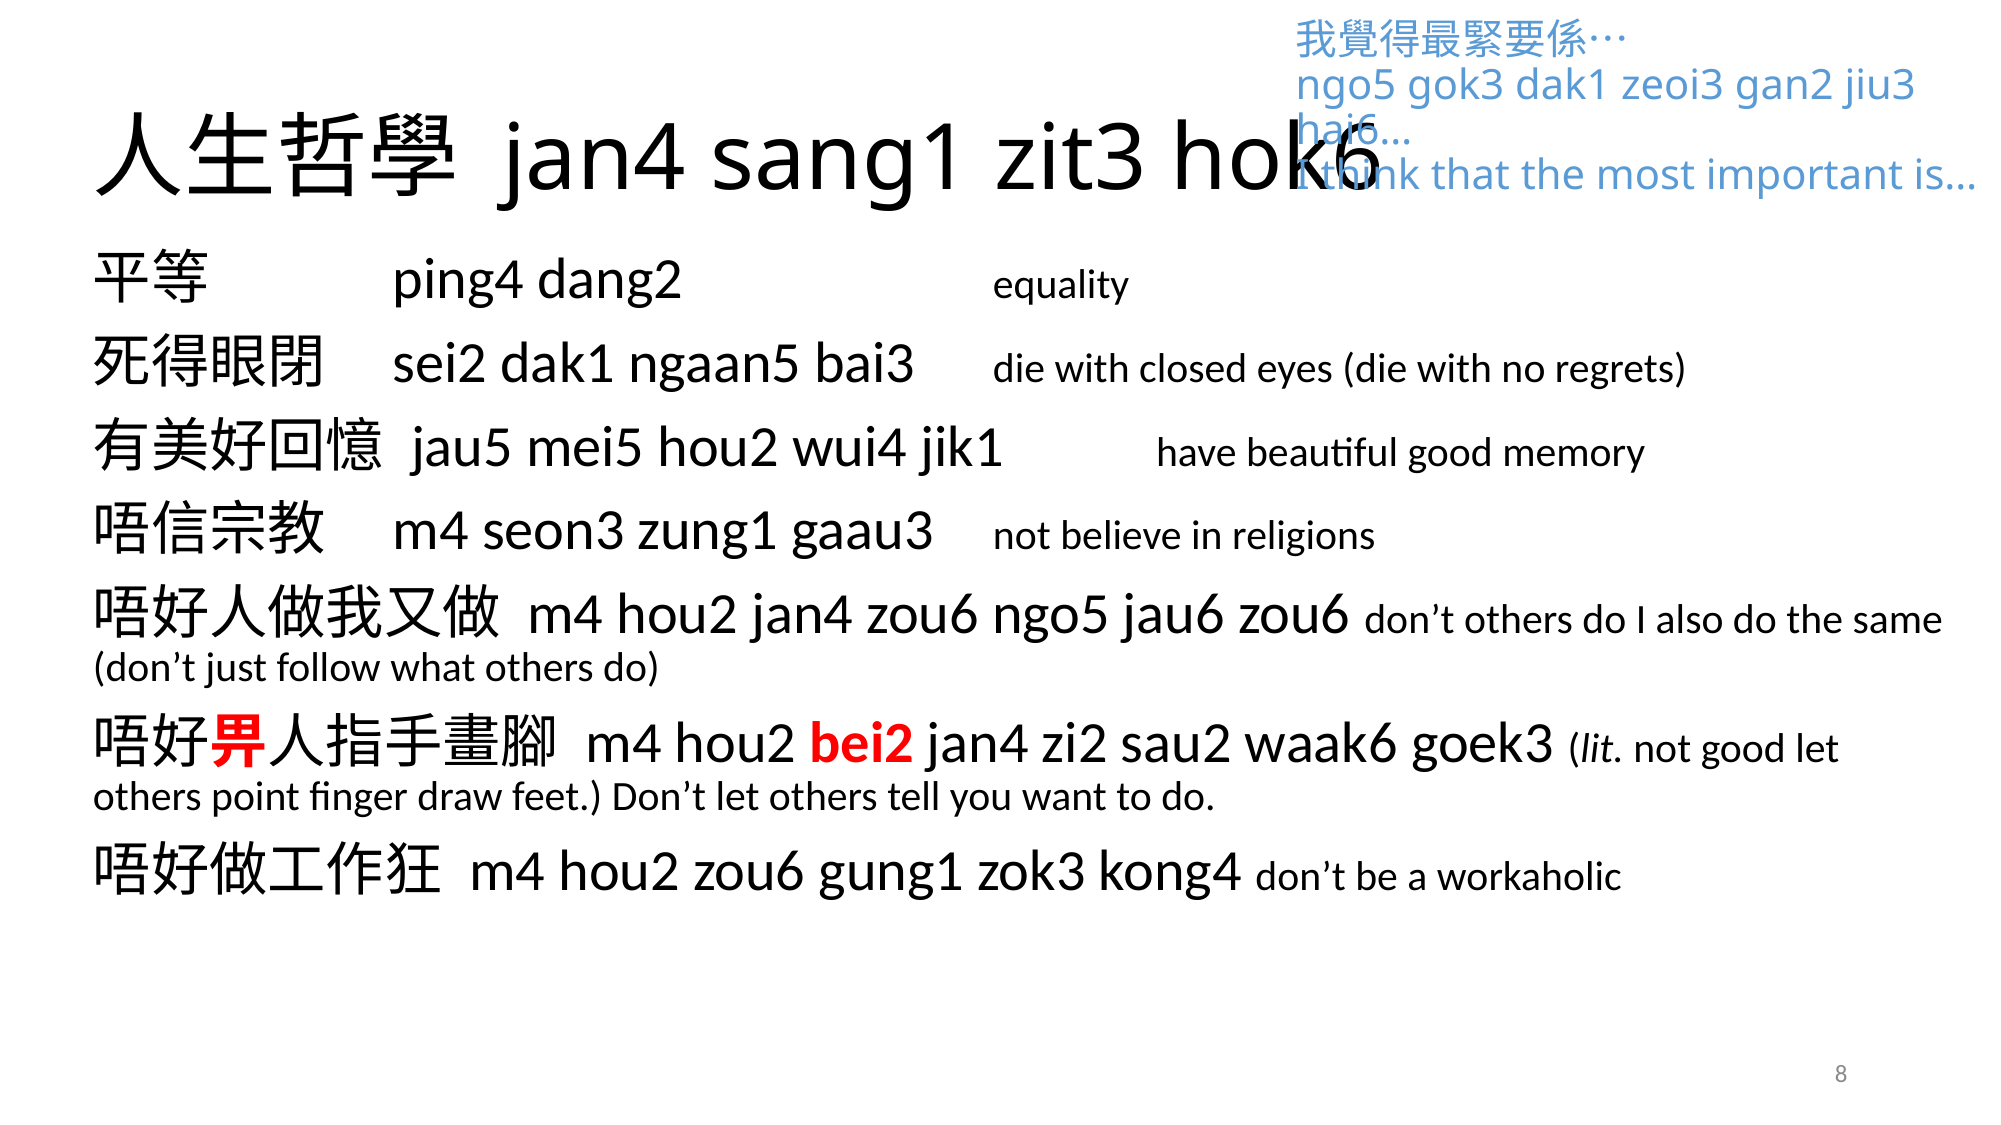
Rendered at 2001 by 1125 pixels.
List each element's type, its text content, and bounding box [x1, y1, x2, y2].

slide_number 8 [1412, 1042, 1863, 1103]
list 平等 ping4 dang2 equality 死得眼閉 sei2 dak1 ngaan5 bai3 die with closed eyes (die with no regrets) 有美好回憶 jau5 mei5 hou2 wui4 jik1 have beautiful good memory 唔信宗教 m4 seon3 zung1 gaau3 not believe in religions 唔好人做我又做 m4 hou2 jan4 zou6 ngo5 jau6 zou6 don’t others do I also do the same (don’t just follow what others do) 唔好畀人指手畫腳 m4 hou2 bei2 jan4 zi2 sau2 waak6 goek3 (lit. not good let others point finger draw feet.) Don’t let others tell you want to do. 唔好做工作狂 m4 hou2 zou6 gung1 zok3 kong4 don’t be a workaholic [77, 240, 1968, 1014]
text_box 我覺得最緊要係… ngo5 gok3 dak1 zeoi3 gan2 jiu3 hai6… I think that the most important is… [1280, 30, 1995, 187]
title 人生哲學 jan4 sang1 zit3 hok6 [77, 51, 1803, 269]
